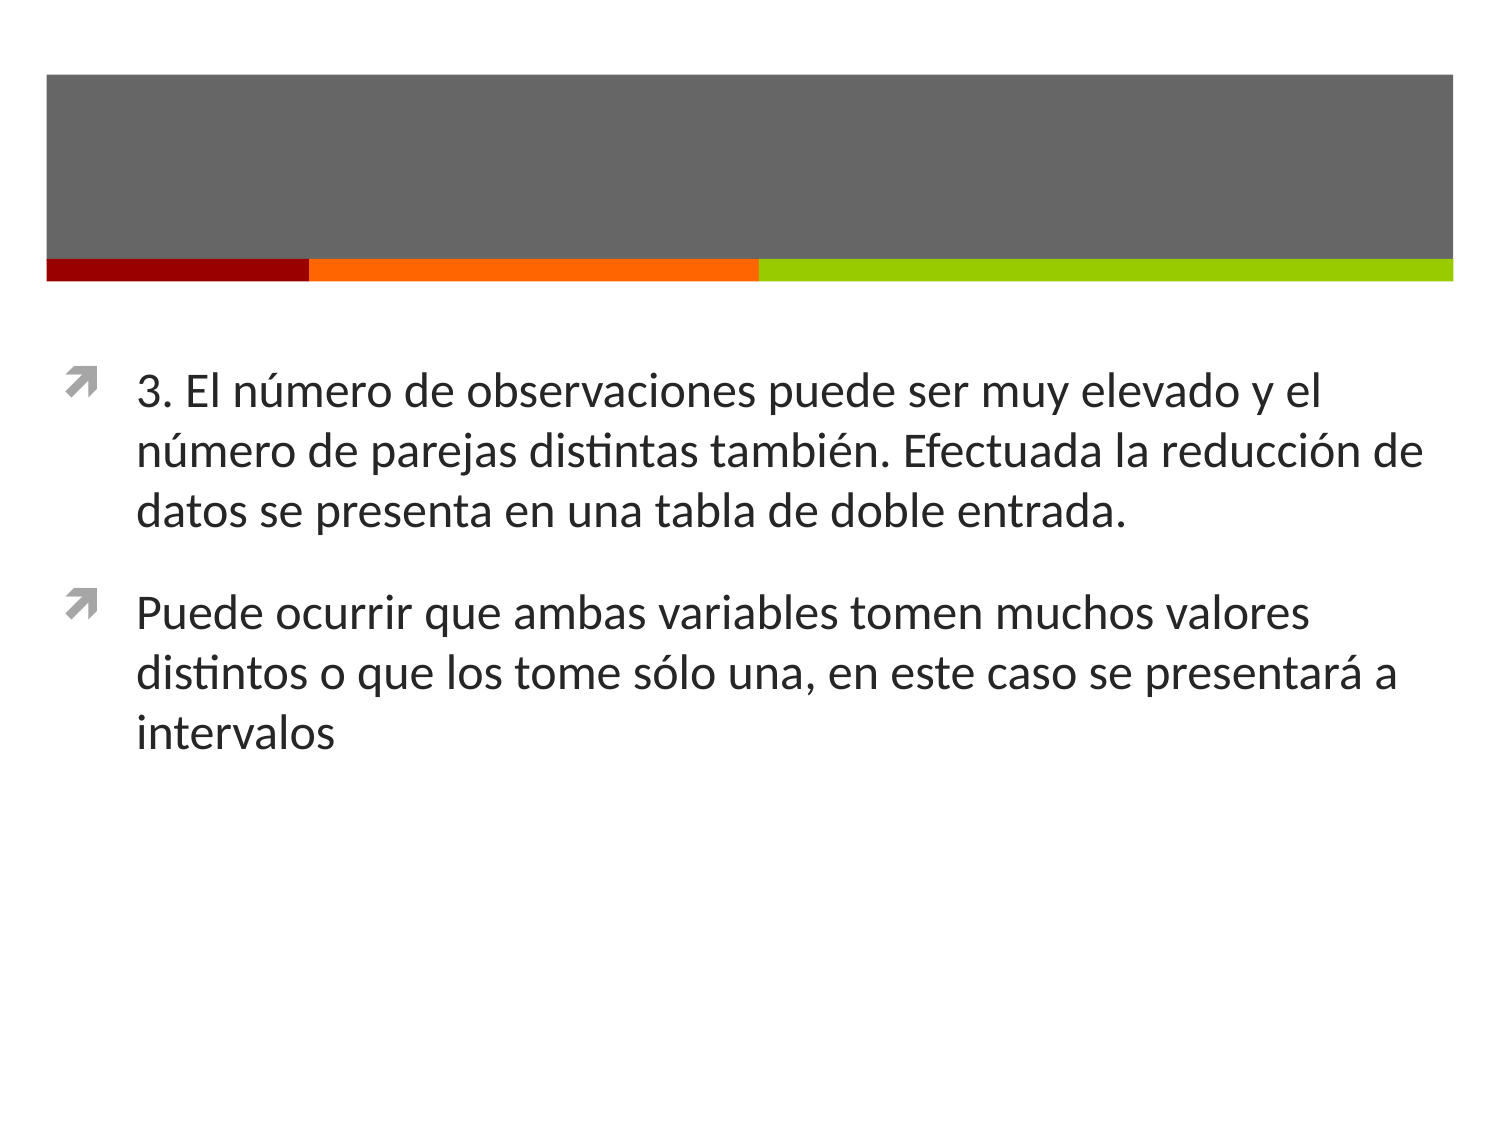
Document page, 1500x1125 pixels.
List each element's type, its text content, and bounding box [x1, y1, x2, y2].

list 3. El número de observaciones puede ser muy elevado y el número de parejas distintas también. Efectuada la reducción de datos se presenta en una tabla de doble entrada. Puede ocurrir que ambas variables tomen muchos valores distintos o que los tome sólo una, en este caso se presentará a intervalos [46, 350, 1454, 1005]
